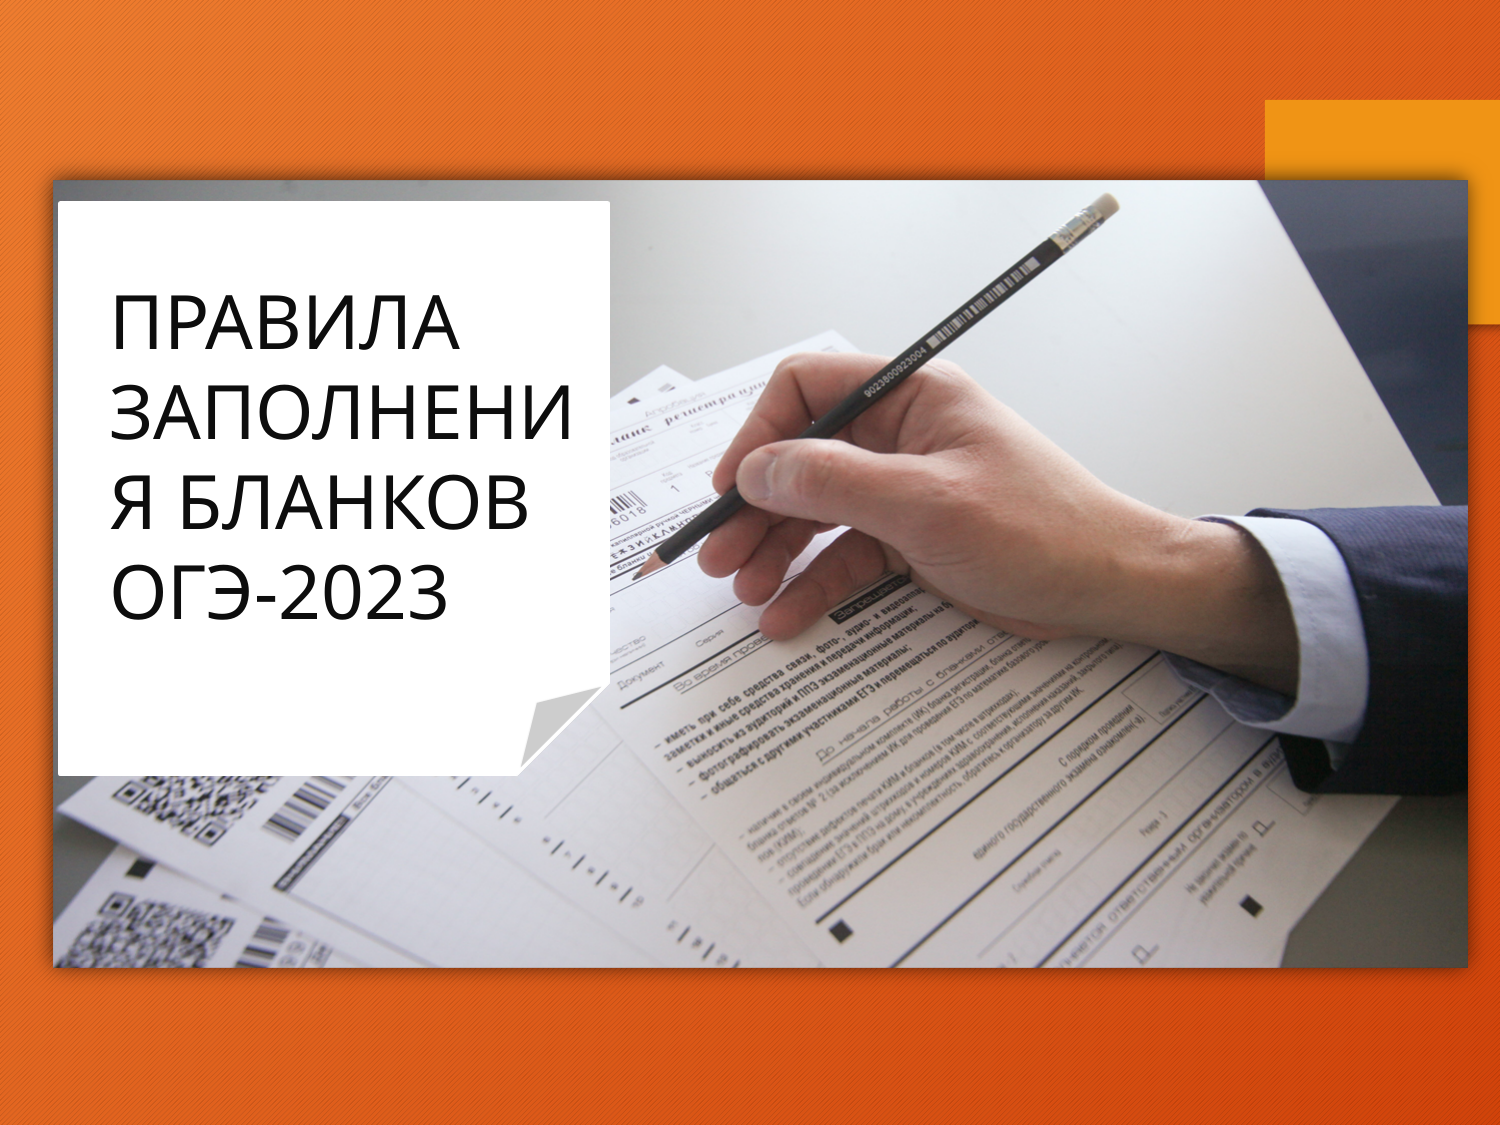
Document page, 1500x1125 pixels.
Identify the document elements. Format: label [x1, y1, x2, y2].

picture [21, 148, 1500, 1000]
